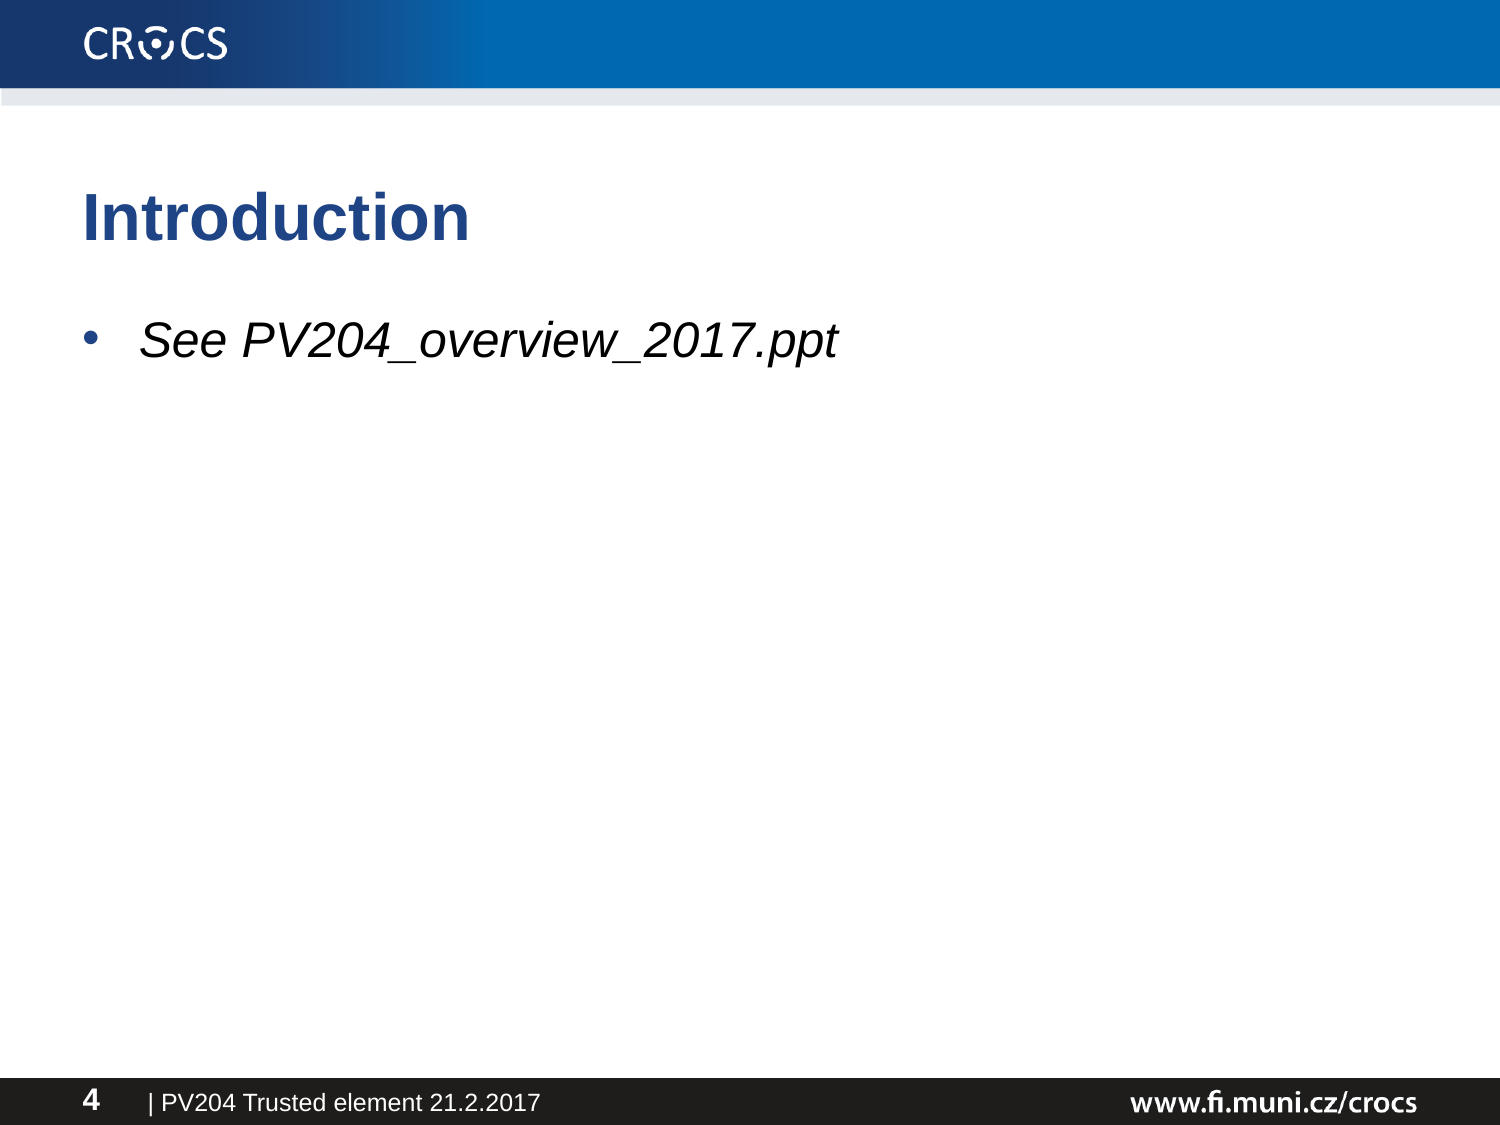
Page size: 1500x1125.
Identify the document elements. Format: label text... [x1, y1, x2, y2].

slide_number 4 [82, 1078, 148, 1125]
footer | PV204 Trusted element 21.2.2017 [148, 1078, 623, 1125]
list See PV204_overview_2017.ppt [82, 306, 1433, 988]
picture [0, 0, 1500, 1125]
title Introduction [82, 148, 1433, 280]
